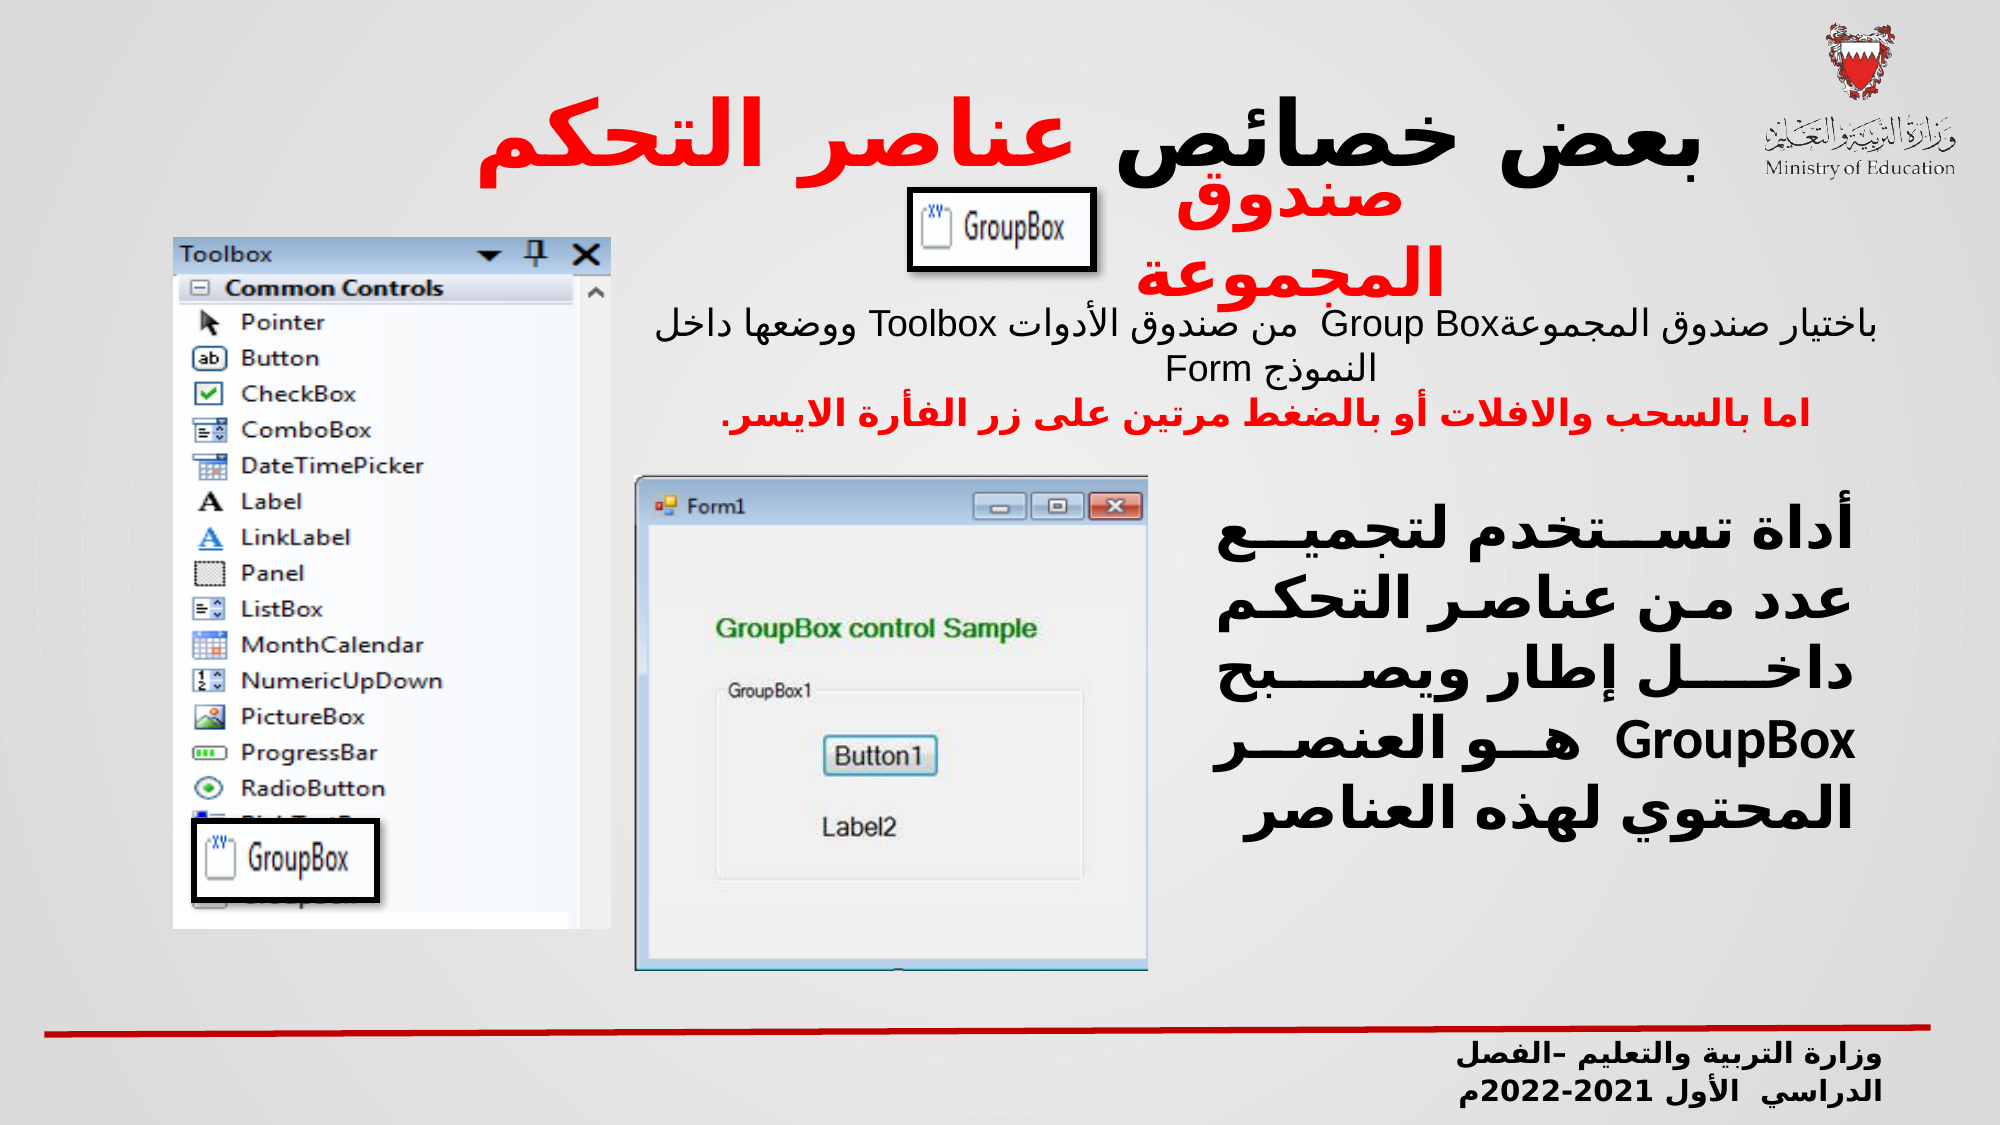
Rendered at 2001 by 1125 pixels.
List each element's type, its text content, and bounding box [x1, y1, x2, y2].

text_box باختيار صندوق المجموعةGroup Box من صندوق الأدوات Toolbox ووضعها داخل النموذج Form اما بالسحب والافلات أو بالضغط مرتين على زر الفأرة الايسر. [611, 291, 1922, 441]
text_box بعض خصائص عناصر التحكم [459, 67, 1722, 192]
text_box صندوق المجموعة [1090, 141, 1492, 317]
picture [912, 193, 1091, 266]
text_box أداة تستخدم لتجميع عدد من عناصر التحكم داخل إطار ويصبح GroupBox هو العنصر المحتوي لهذه العناصر [1200, 483, 1871, 848]
picture [173, 237, 611, 929]
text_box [633, 474, 1149, 971]
picture [1727, 0, 1998, 208]
